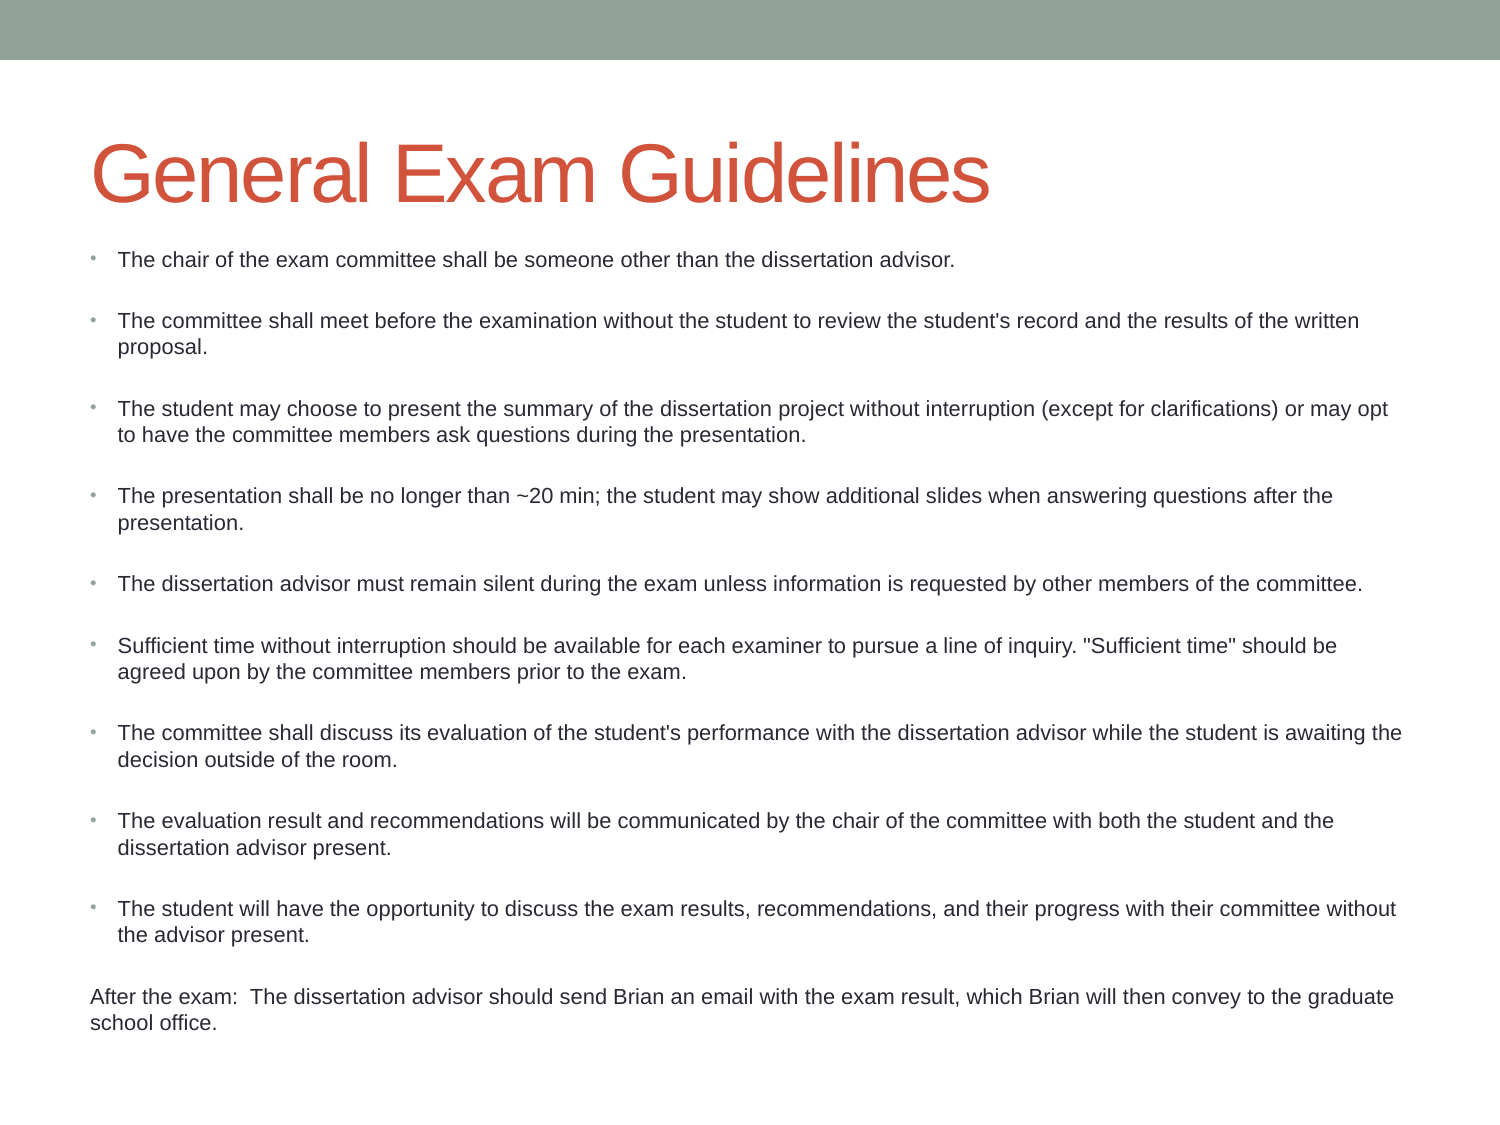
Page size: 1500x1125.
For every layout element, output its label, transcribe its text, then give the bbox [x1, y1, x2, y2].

list The chair of the exam committee shall be someone other than the dissertation advisor. The committee shall meet before the examination without the student to review the student's record and the results of the written proposal. The student may choose to present the summary of the dissertation project without interruption (except for clarifications) or may opt to have the committee members ask questions during the presentation. The presentation shall be no longer than ~20 min; the student may show additional slides when answering questions after the presentation. The dissertation advisor must remain silent during the exam unless information is requested by other members of the committee. Sufficient time without interruption should be available for each examiner to pursue a line of inquiry. "Sufficient time" should be agreed upon by the committee members prior to the exam. The committee shall discuss its evaluation of the student's performance with the dissertation advisor while the student is awaiting the decision outside of the room. The evaluation result and recommendations will be communicated by the chair of the committee with both the student and the dissertation advisor present. The student will have the opportunity to discuss the exam results, recommendations, and their progress with their committee without the advisor present. After the exam: The dissertation advisor should send Brian an email with the exam result, which Brian will then convey to the graduate school office. [75, 237, 1425, 1050]
title General Exam Guidelines [75, 87, 1425, 237]
